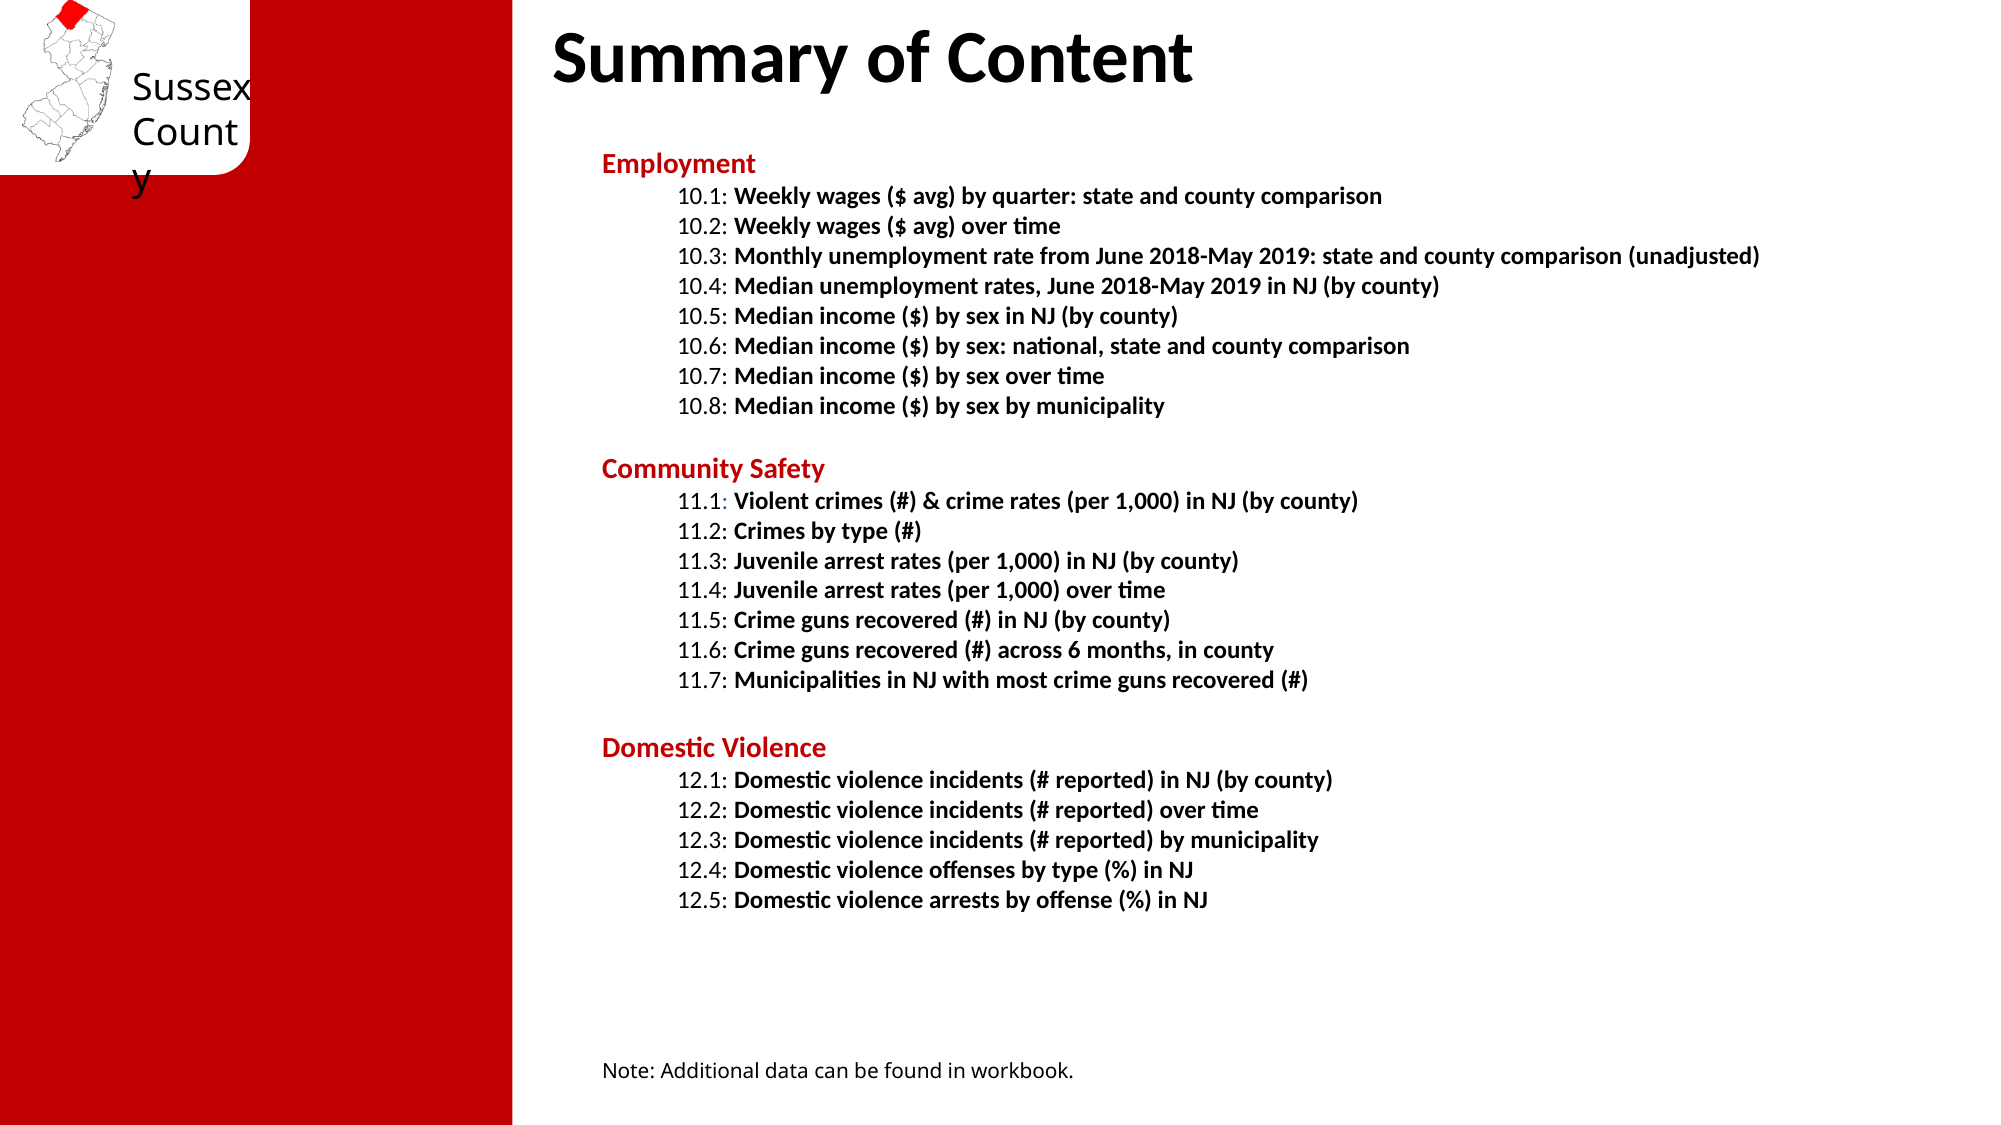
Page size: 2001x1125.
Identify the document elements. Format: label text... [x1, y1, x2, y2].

picture [22, 0, 115, 162]
text_box Note: Additional data can be found in workbook. [587, 1050, 1863, 1090]
